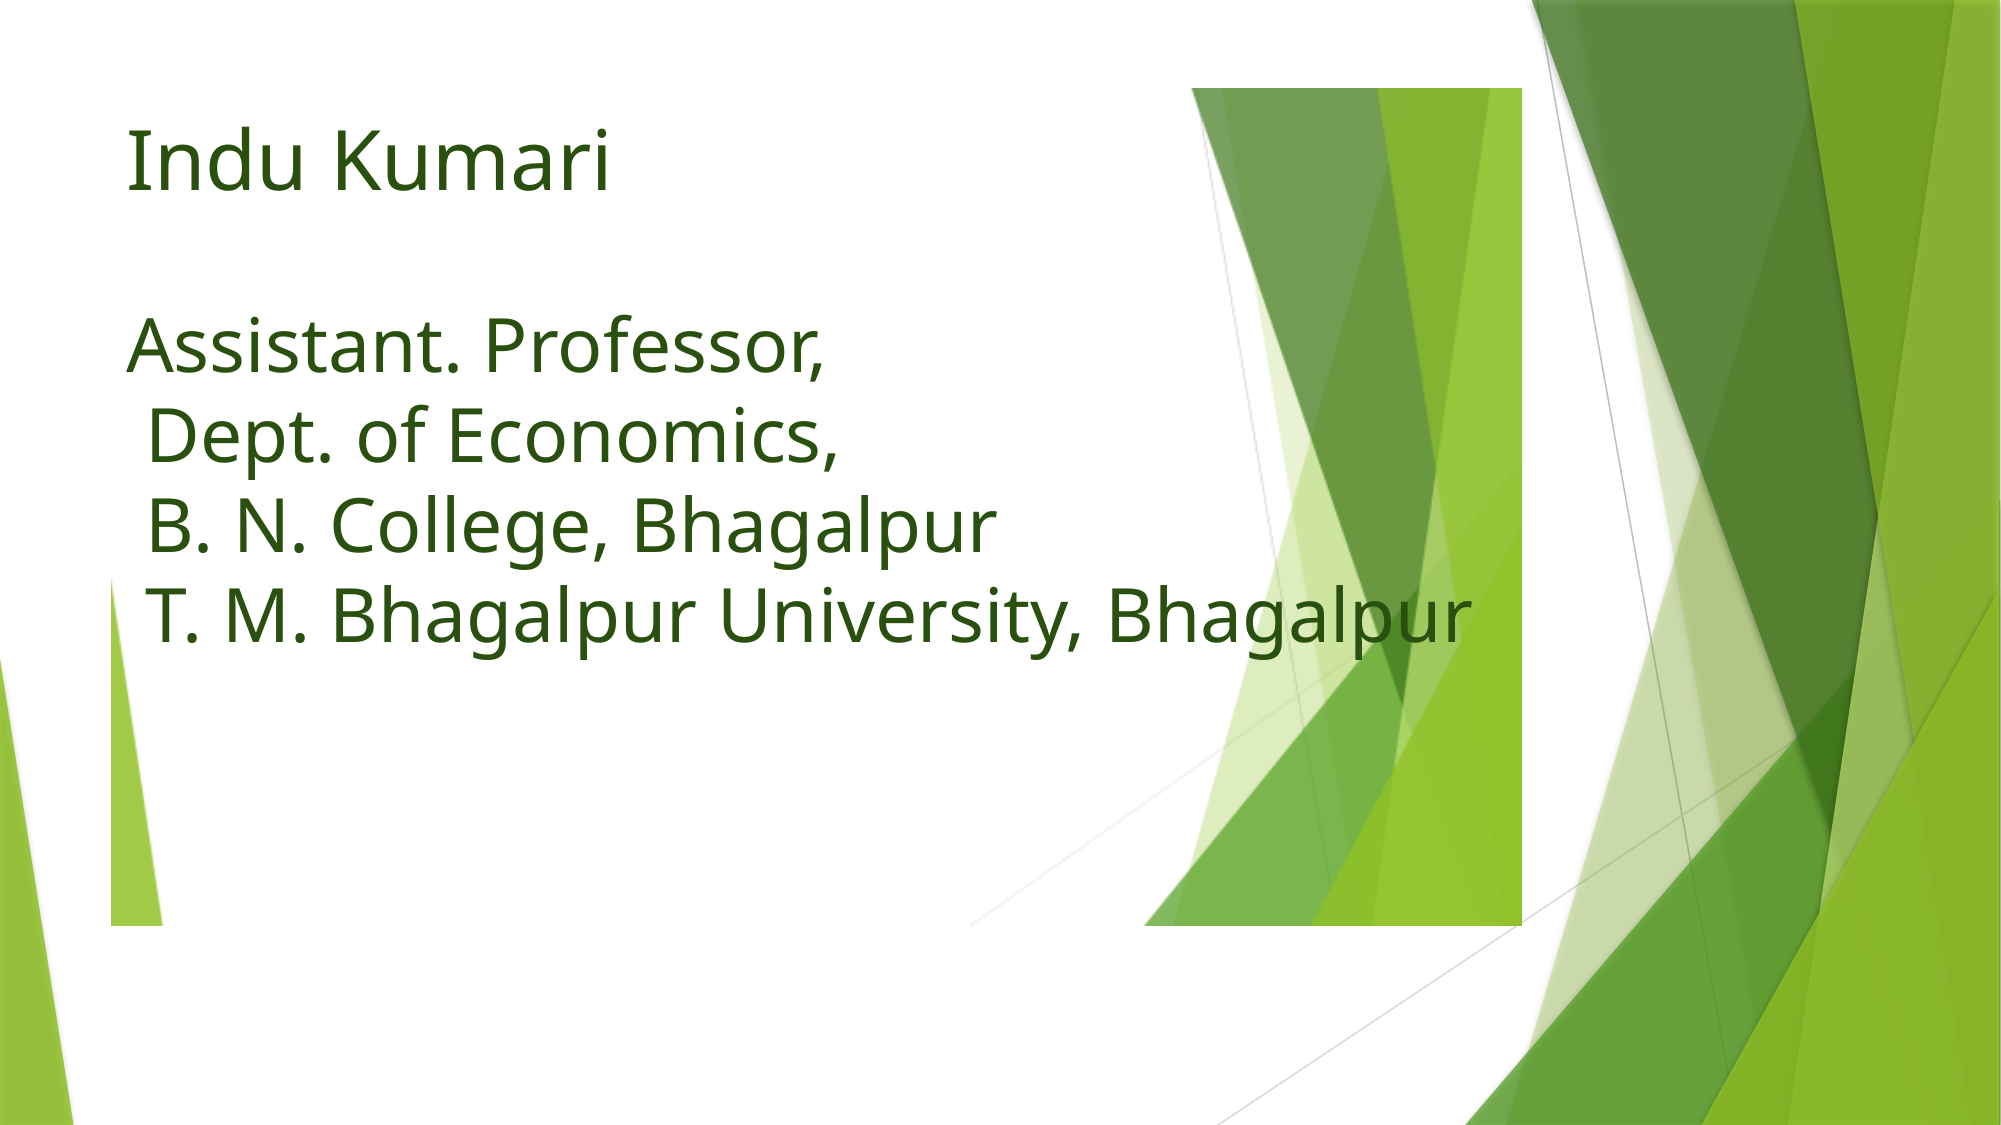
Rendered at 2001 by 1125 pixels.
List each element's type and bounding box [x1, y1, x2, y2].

picture [110, 87, 1522, 926]
